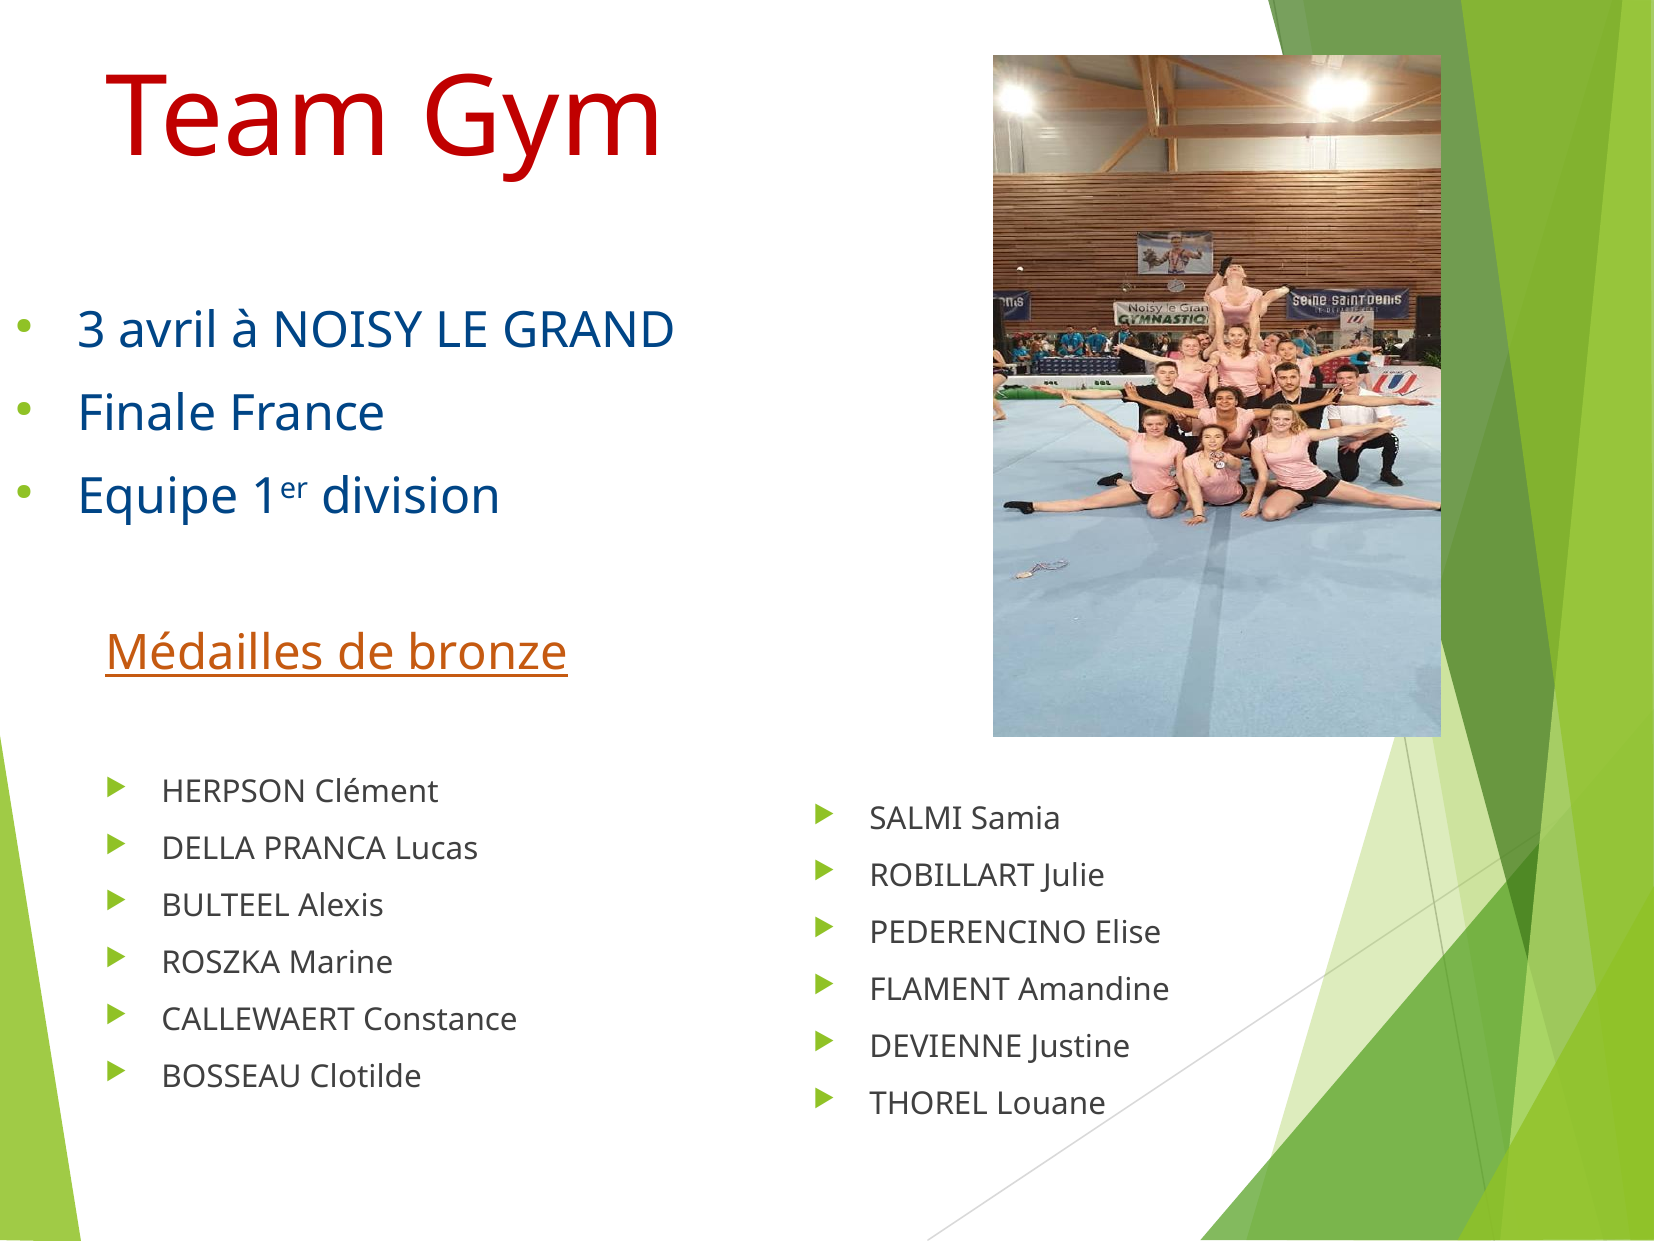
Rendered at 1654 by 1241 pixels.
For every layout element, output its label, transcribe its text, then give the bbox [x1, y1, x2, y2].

title Team Gym [90, 35, 1579, 243]
picture [993, 55, 1441, 737]
list Médailles de bronze HERPSON Clément DELLA PRANCA Lucas BULTEEL Alexis ROSZKA Marine CALLEWAERT Constance BOSSEAU Clotilde SALMI Samia ROBILLART Julie PEDERENCINO Elise FLAMENT Amandine DEVIENNE Justine THOREL Louane [90, 620, 1536, 1220]
list 3 avril à NOISY LE GRAND Finale France Equipe 1er division [0, 290, 835, 887]
